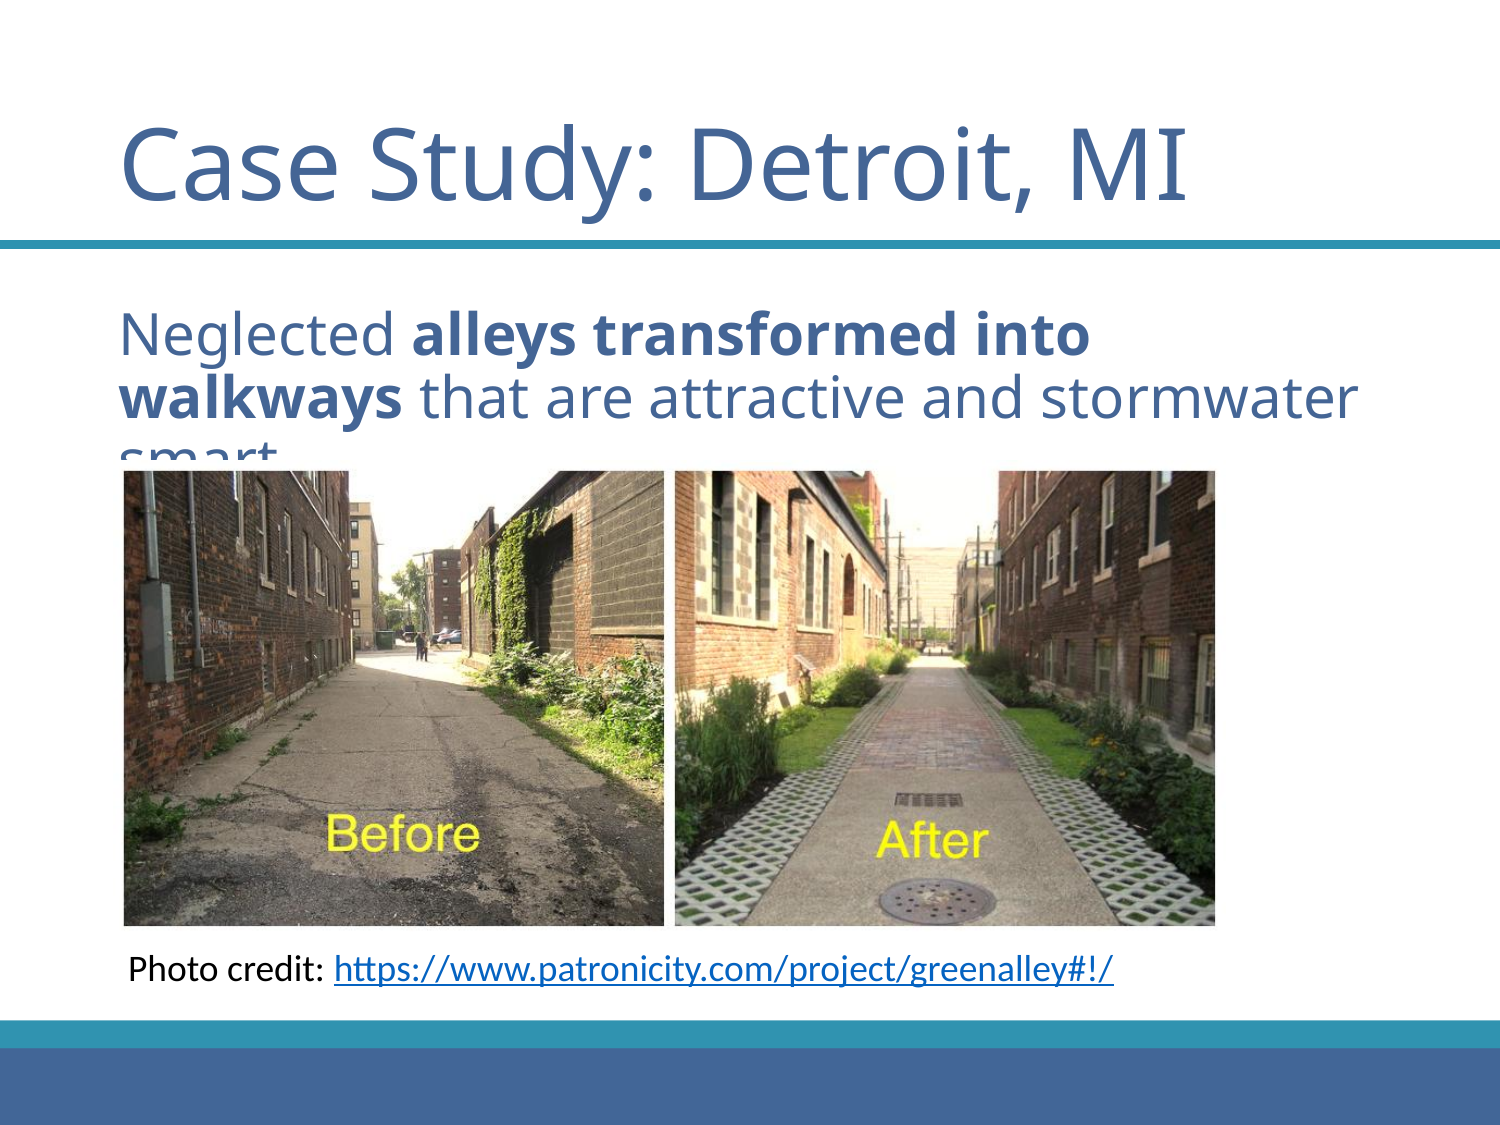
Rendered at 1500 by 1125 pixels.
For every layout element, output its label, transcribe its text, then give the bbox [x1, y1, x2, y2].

list Neglected alleys transformed into walkways that are attractive and stormwater smart. [103, 297, 1397, 1012]
title Case Study: Detroit, MI [103, 59, 1397, 278]
text_box Photo credit: https://www.patronicity.com/project/greenalley#!/ [113, 937, 1193, 996]
picture [0, 0, 1500, 240]
picture [0, 249, 1500, 1125]
